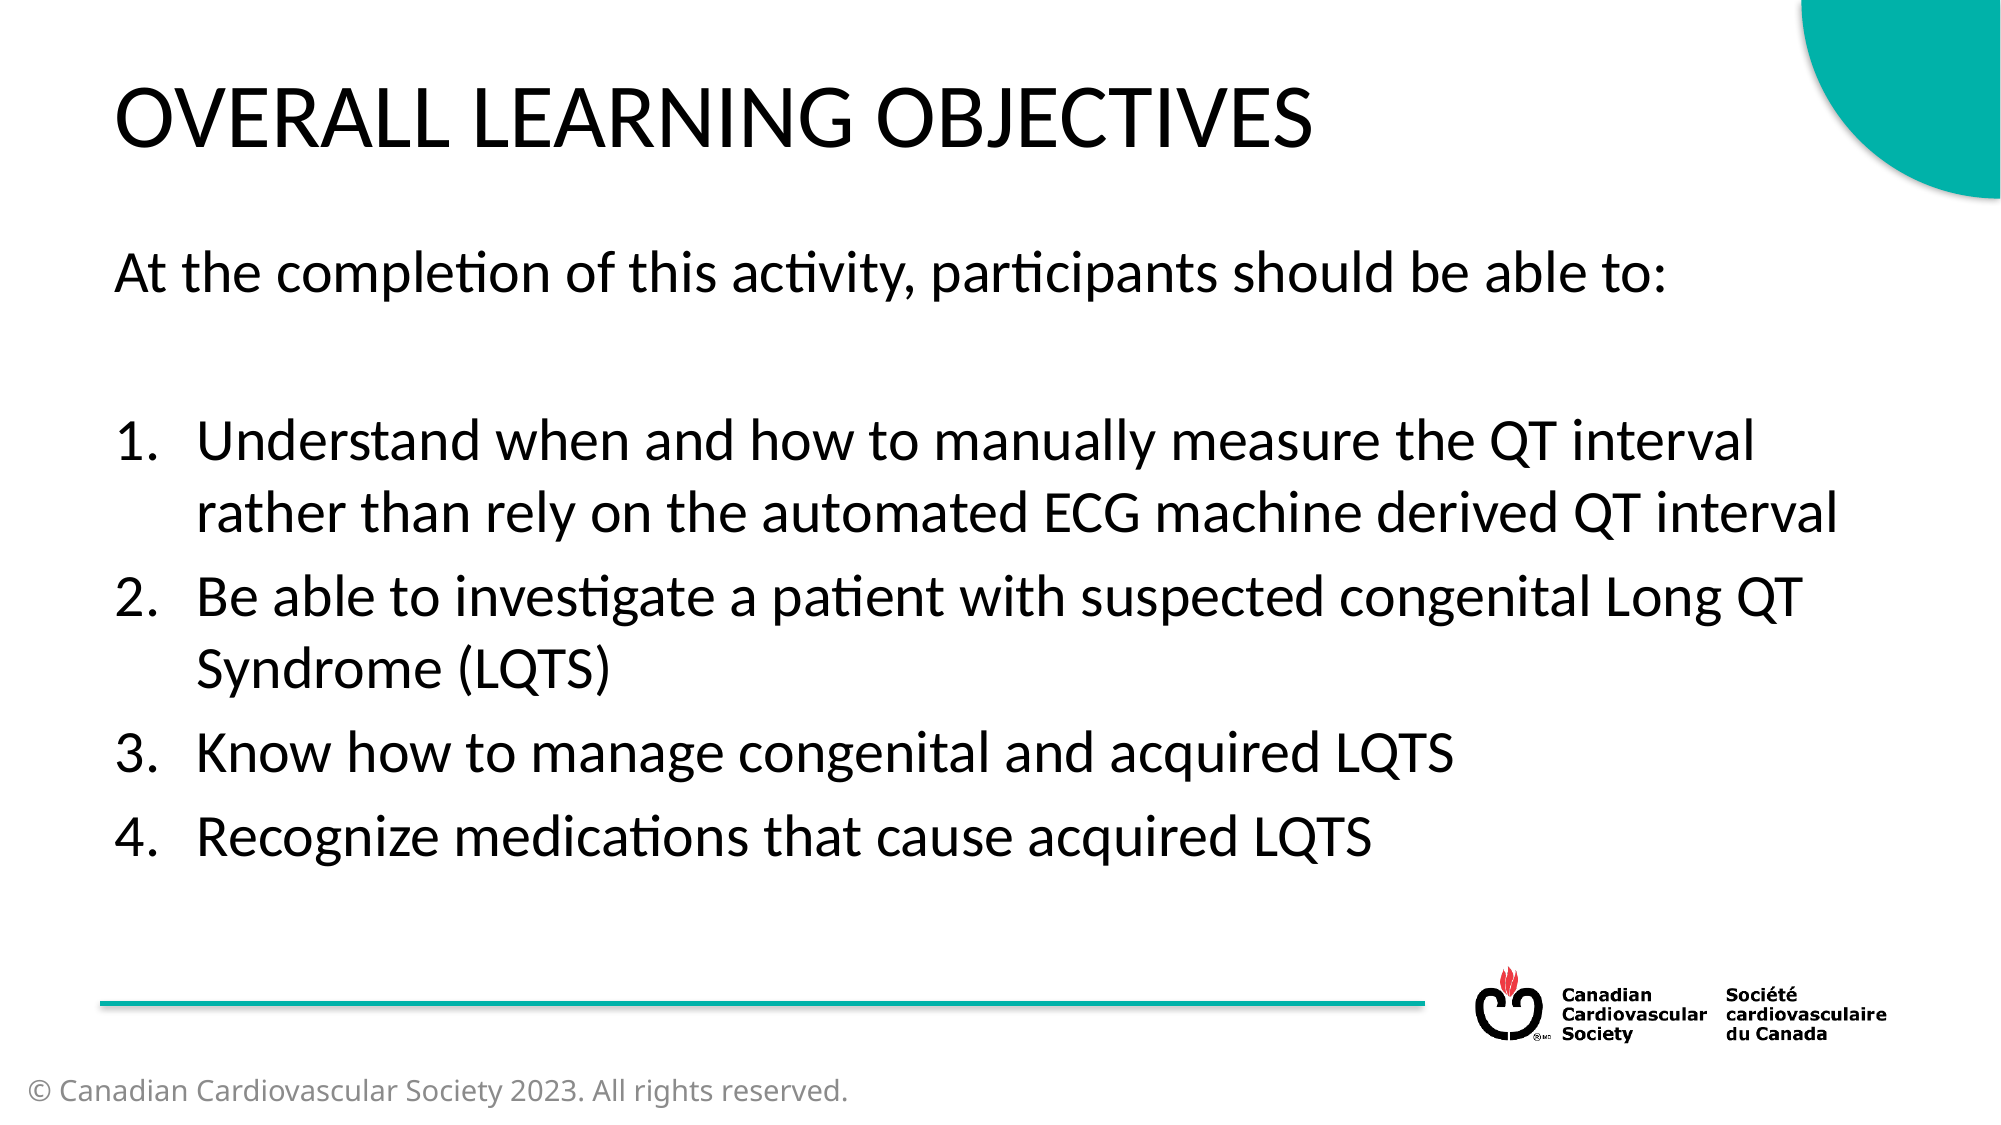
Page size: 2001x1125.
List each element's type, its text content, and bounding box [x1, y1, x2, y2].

list At the completion of this activity, participants should be able to: Understand when and how to manually measure the QT interval rather than rely on the automated ECG machine derived QT interval Be able to investigate a patient with suspected congenital Long QT Syndrome (LQTS) Know how to manage congenital and acquired LQTS Recognize medications that cause acquired LQTS [99, 224, 1905, 928]
slide_number © Canadian Cardiovascular Society 2023. All rights reserved. [12, 1065, 914, 1125]
picture [1417, 925, 1945, 1084]
list OVERALL LEARNING OBJECTIVES [99, 48, 1799, 189]
